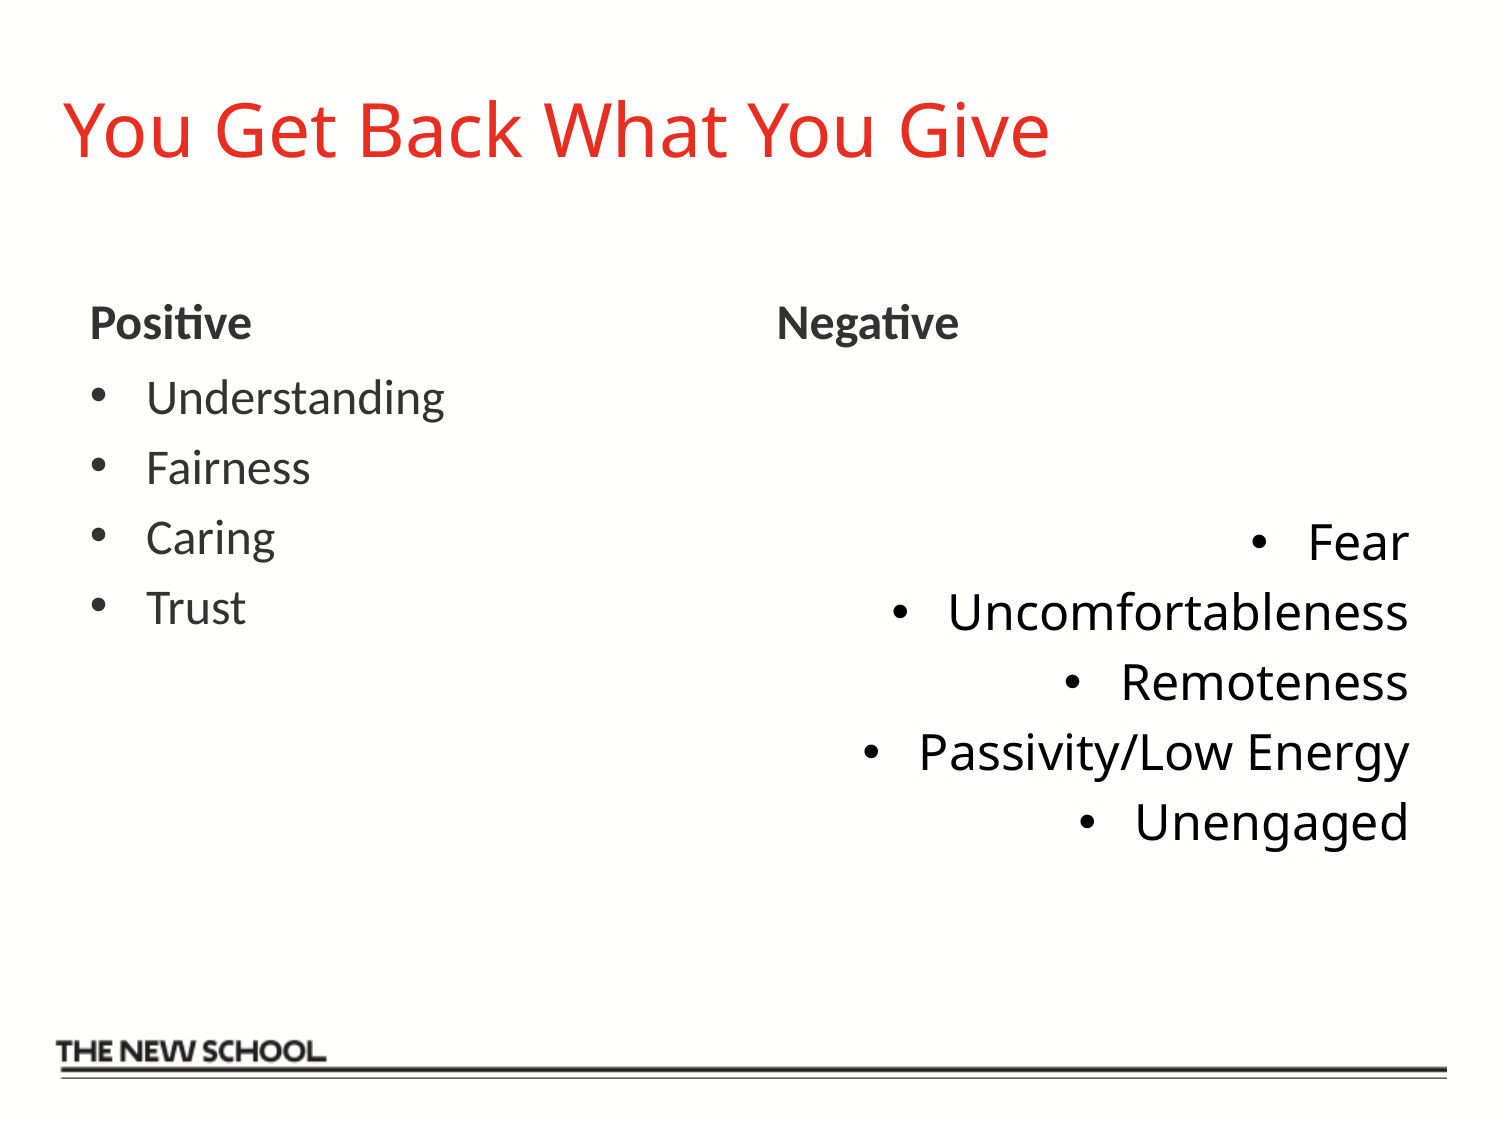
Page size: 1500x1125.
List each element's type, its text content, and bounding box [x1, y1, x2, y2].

list Positive [75, 251, 738, 356]
list Understanding Fairness Caring Trust [75, 356, 738, 1005]
list Negative [761, 251, 1425, 356]
list Fear Uncomfortableness Remoteness Passivity/Low Energy Unengaged [761, 356, 1425, 1005]
title You Get Back What You Give [48, 75, 1399, 263]
